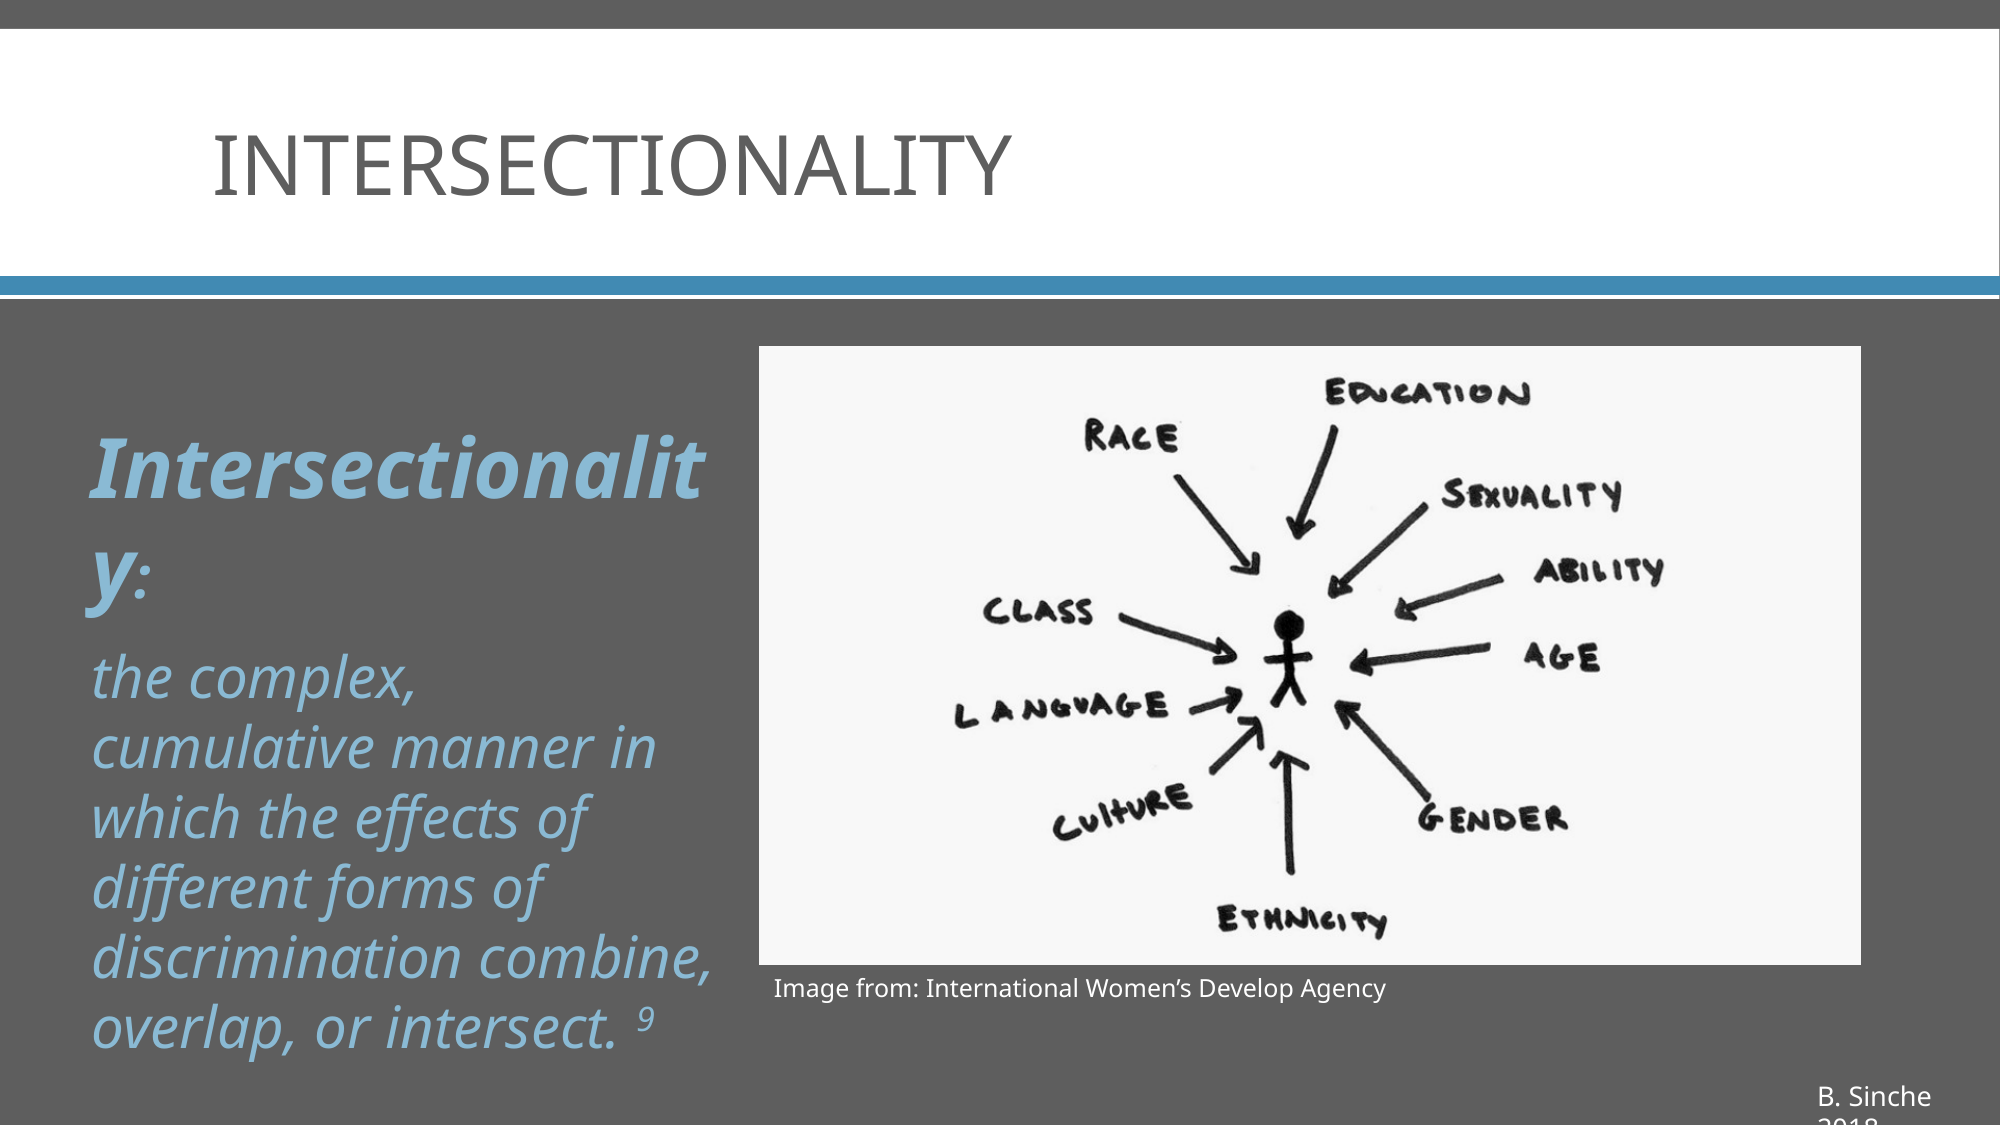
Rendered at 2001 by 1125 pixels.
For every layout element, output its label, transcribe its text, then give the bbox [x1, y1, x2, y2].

text_box Intersectionality: the complex, cumulative manner in which the effects of different forms of discrimination combine, overlap, or intersect. 9 [76, 408, 733, 1068]
picture [758, 346, 1861, 965]
text_box [0, 276, 2000, 295]
text_box Image from: International Women’s Develop Agency [759, 974, 1621, 1011]
text_box B. Sinche 2018 [1802, 1071, 2000, 1125]
title Intersectionality [197, 46, 1803, 276]
